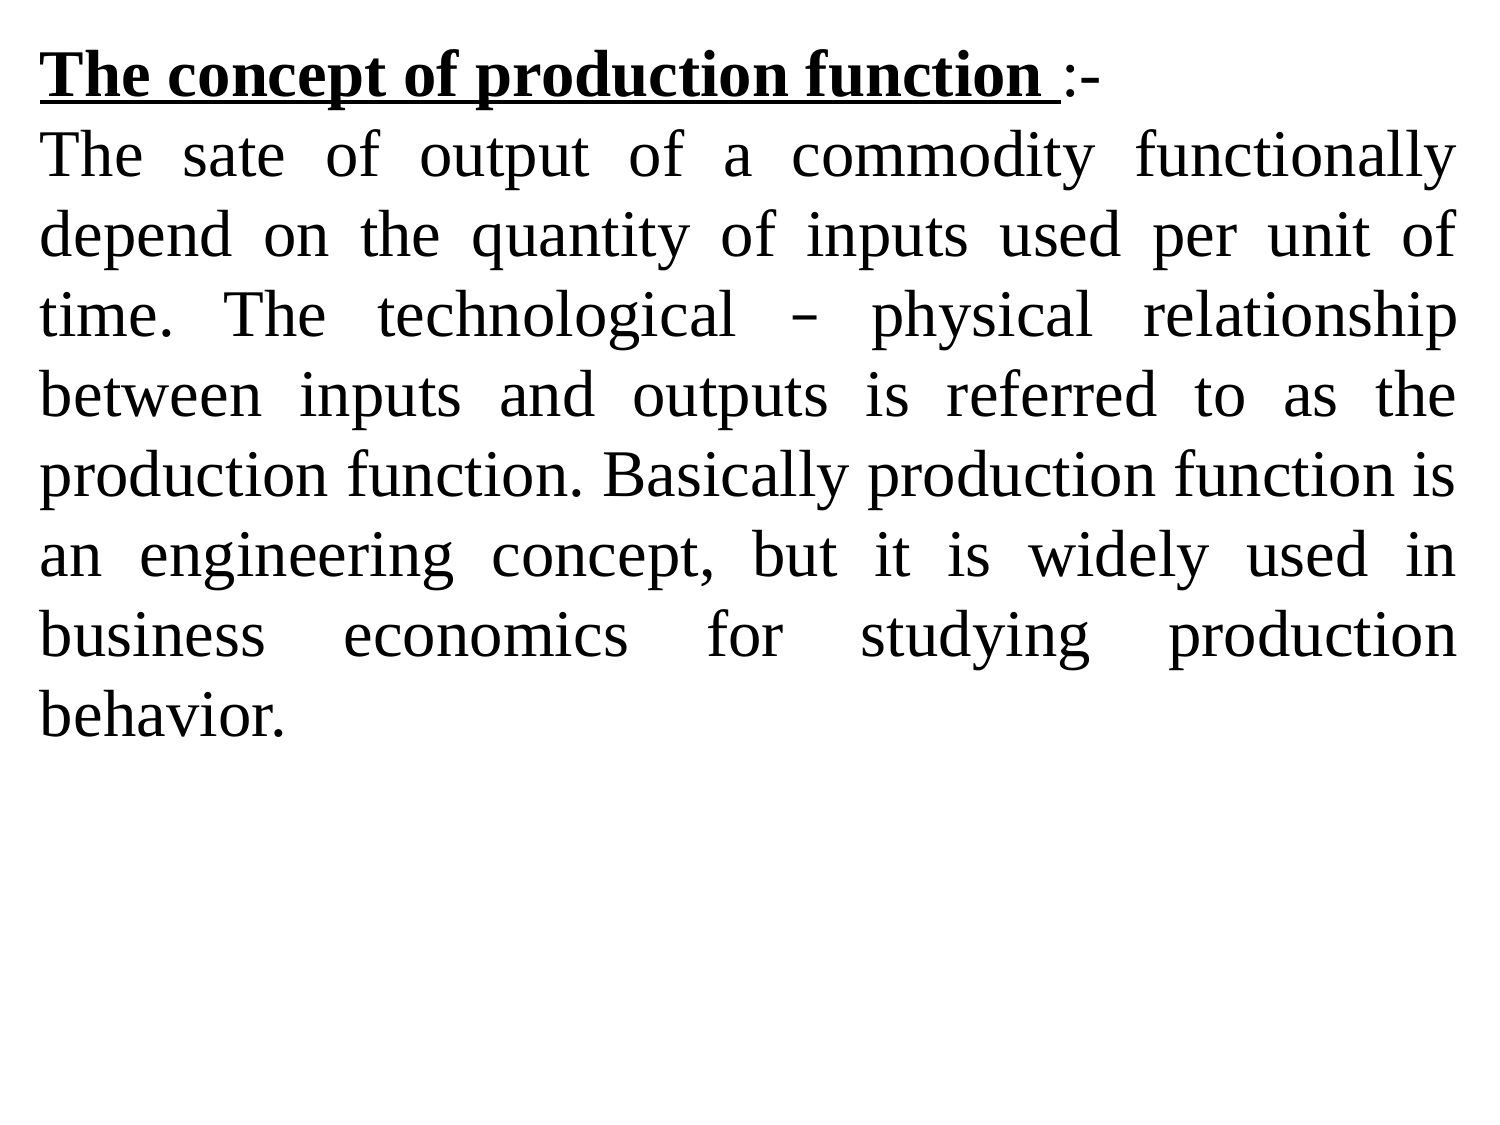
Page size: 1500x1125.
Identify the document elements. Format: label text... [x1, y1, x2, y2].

text_box The concept of production function :- The sate of output of a commodity functionally depend on the quantity of inputs used per unit of time. The technological – physical relationship between inputs and outputs is referred to as the production function. Basically production function is an engineering concept, but it is widely used in business economics for studying production behavior. [24, 22, 1475, 757]
